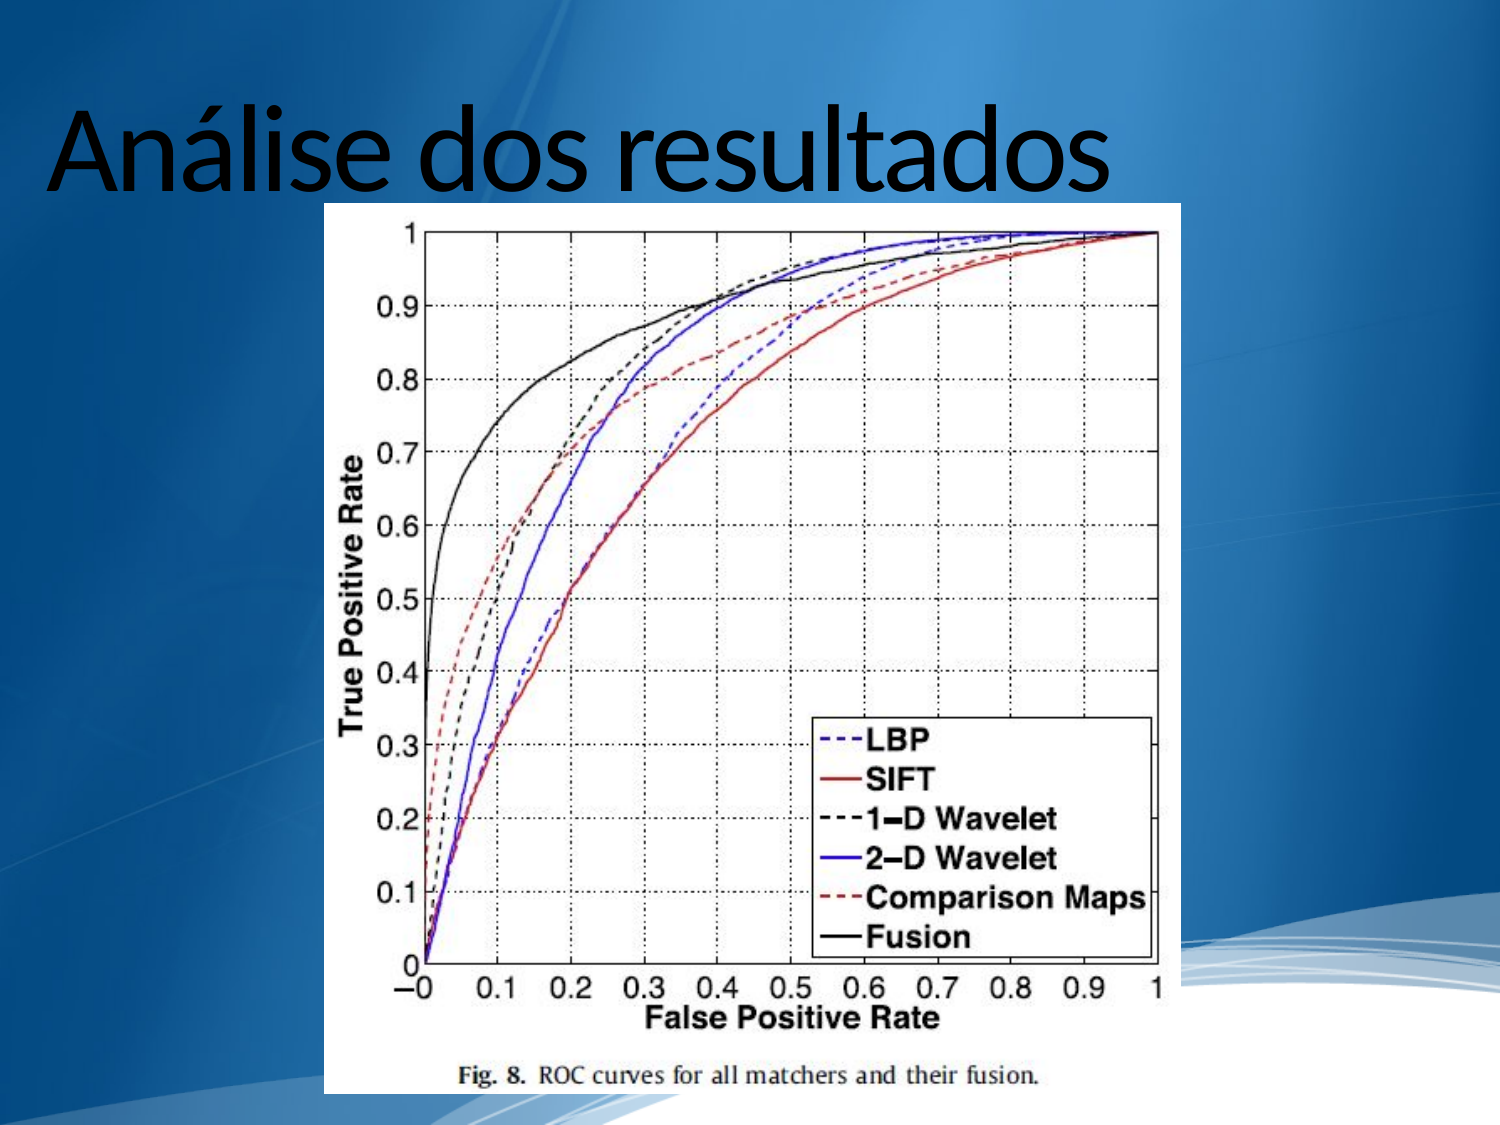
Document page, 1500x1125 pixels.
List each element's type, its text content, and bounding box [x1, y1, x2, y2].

picture [0, 0, 1500, 1125]
title Análise dos resultados [46, 47, 1452, 256]
